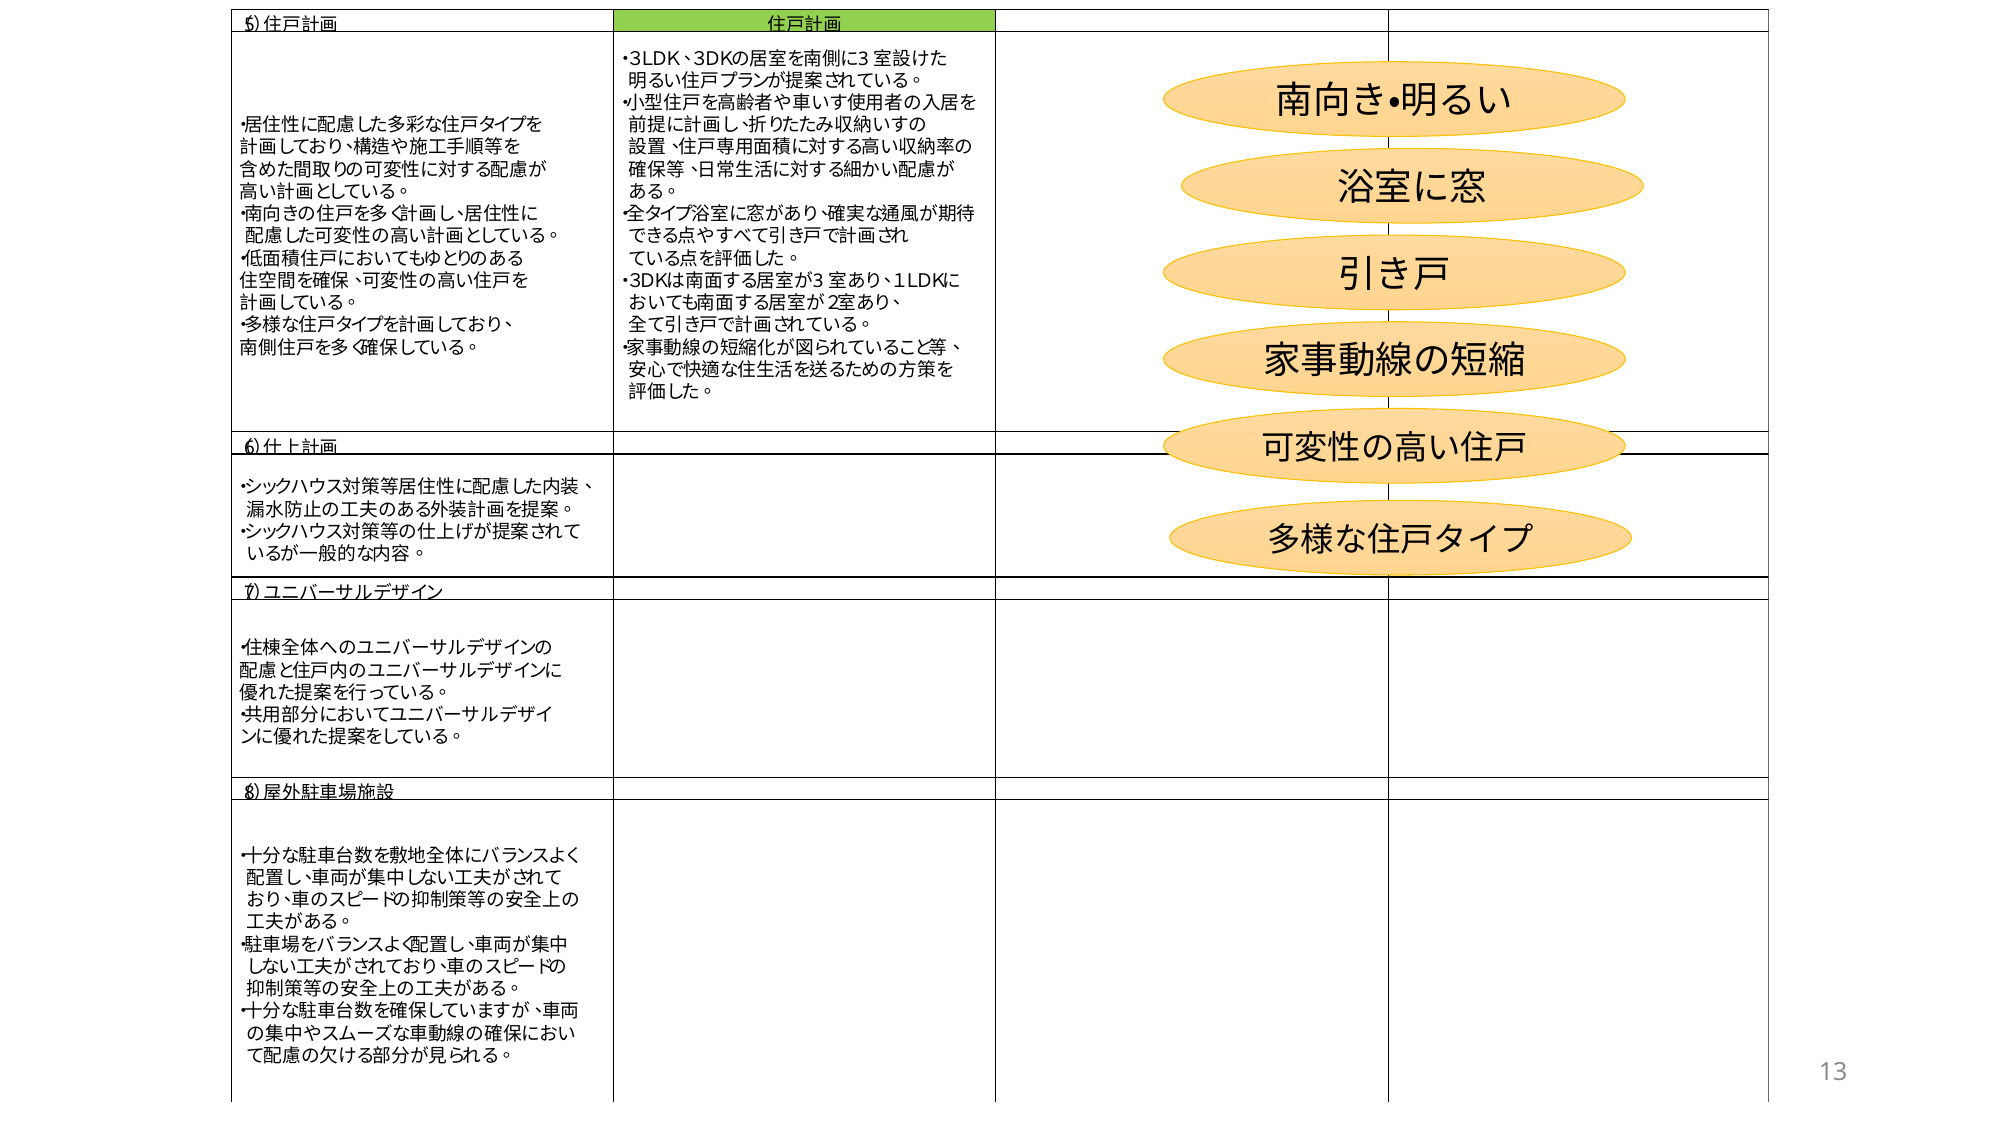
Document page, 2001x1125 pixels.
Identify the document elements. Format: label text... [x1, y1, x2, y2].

picture [230, 8, 1770, 1103]
slide_number 13 [1770, 1042, 1863, 1103]
